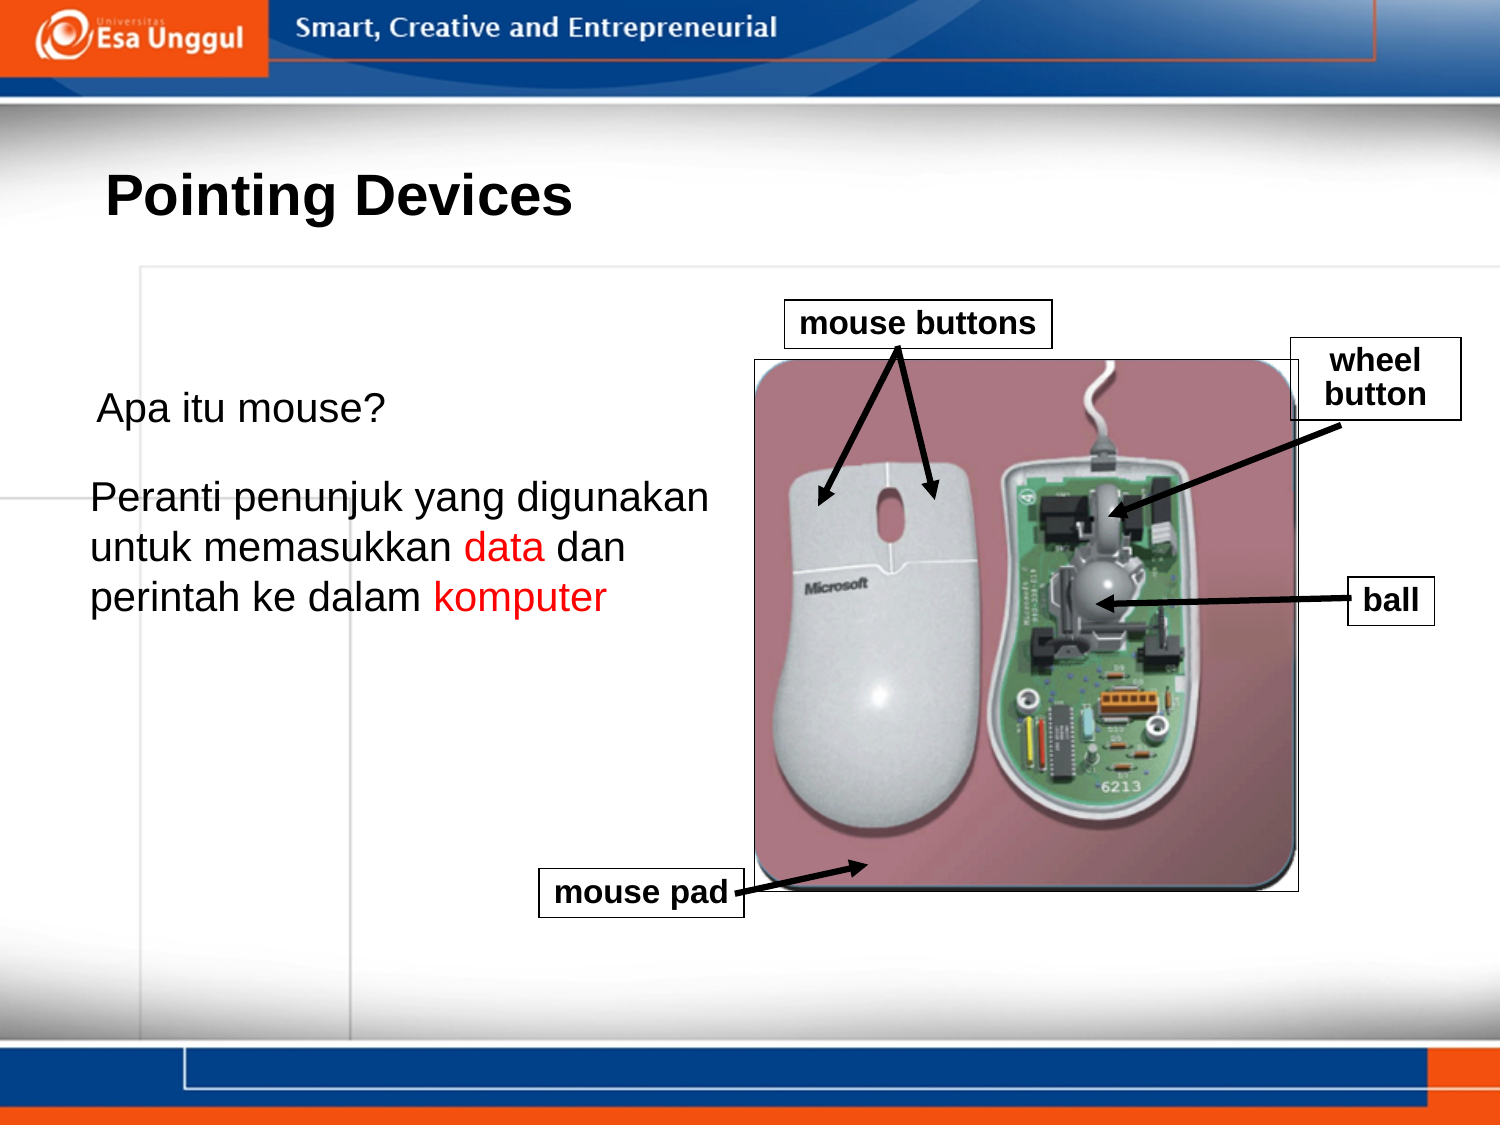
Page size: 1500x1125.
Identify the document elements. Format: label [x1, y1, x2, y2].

text_box [537, 299, 1462, 919]
picture [0, 0, 1500, 1125]
